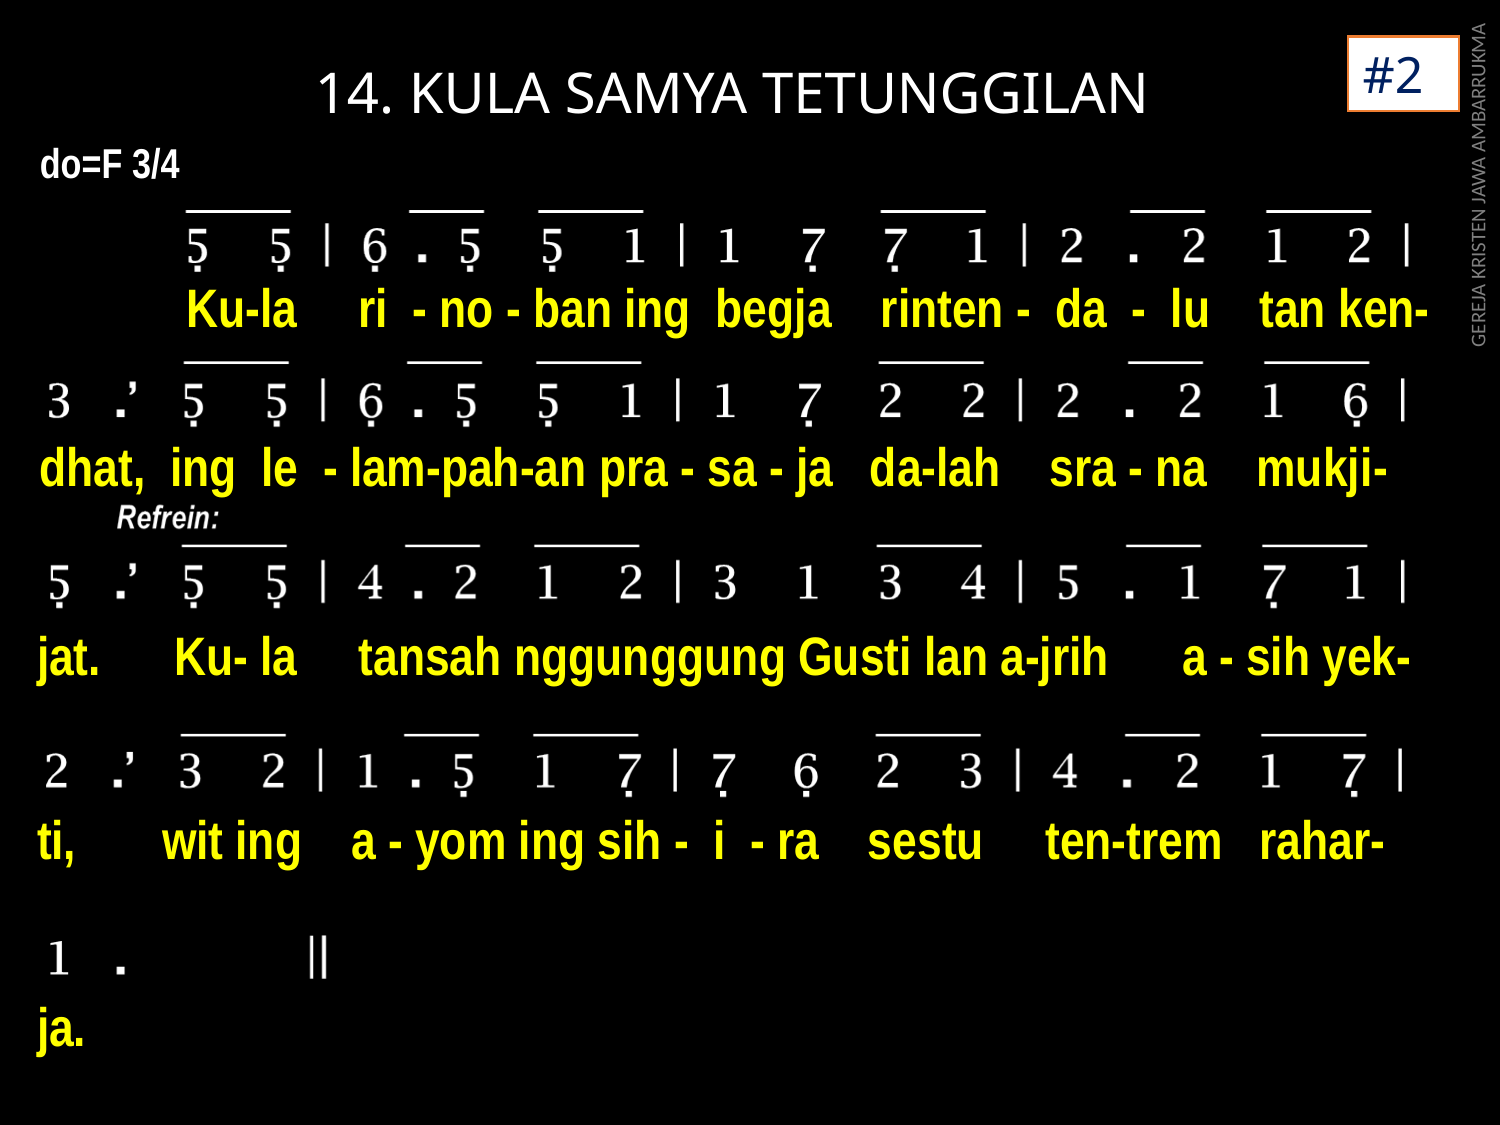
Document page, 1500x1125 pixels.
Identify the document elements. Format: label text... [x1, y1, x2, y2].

text_box #2 [1347, 35, 1457, 112]
title 14. KULA SAMYA TETUNGGILAN [235, 36, 1229, 156]
text_box do=F 3/4 [24, 129, 323, 195]
picture [13, 200, 1487, 1017]
text_box ja. [22, 1017, 1478, 1065]
text_box GEREJA KRISTEN JAWA AMBARRUKMA [1457, 1, 1497, 362]
